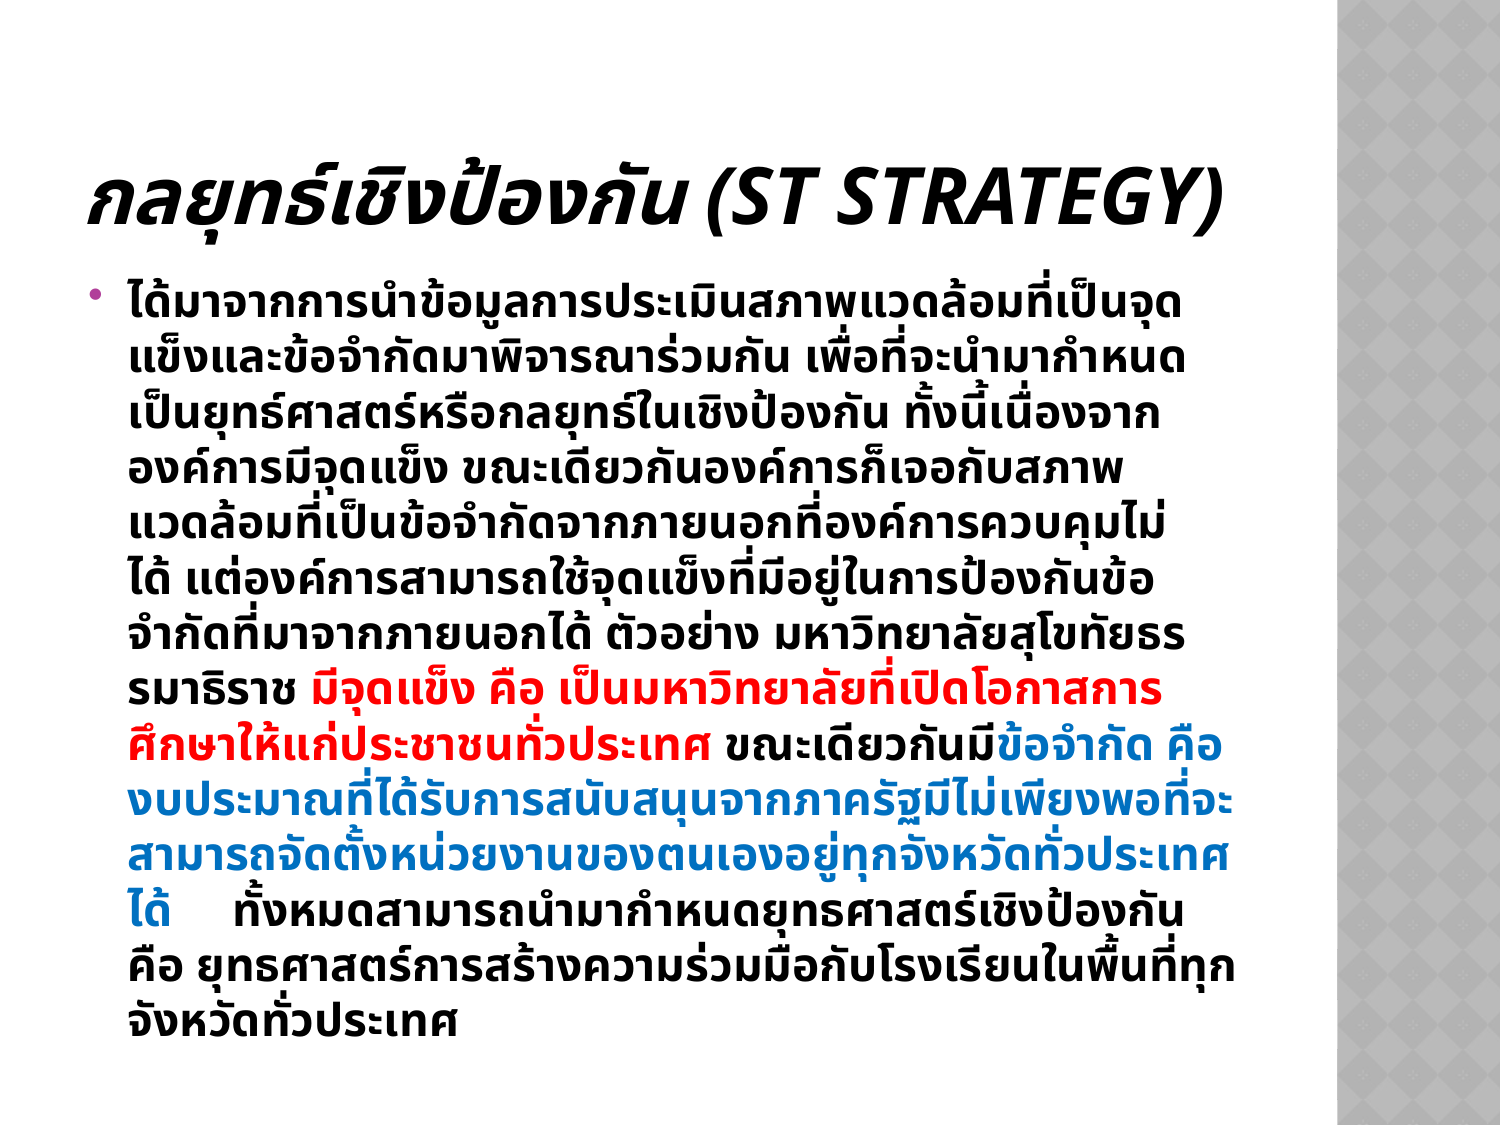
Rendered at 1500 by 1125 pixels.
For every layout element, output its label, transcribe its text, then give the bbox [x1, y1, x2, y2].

title กลยุทธ์เชิงป้องกัน (ST Strategy) [75, 52, 1263, 240]
list ได้มาจากการนำข้อมูลการประเมินสภาพแวดล้อมที่เป็นจุดแข็งและข้อจำกัดมาพิจารณาร่วมกัน เพื่อที่จะนำมากำหนดเป็นยุทธ์ศาสตร์หรือกลยุทธ์ในเชิงป้องกัน ทั้งนี้เนื่องจากองค์การมีจุดแข็ง ขณะเดียวกันองค์การก็เจอกับสภาพแวดล้อมที่เป็นข้อจำกัดจากภายนอกที่องค์การควบคุมไม่ได้ แต่องค์การสามารถใช้จุดแข็งที่มีอยู่ในการป้องกันข้อจำกัดที่มาจากภายนอกได้ ตัวอย่าง มหาวิทยาลัยสุโขทัยธรรมาธิราช มีจุดแข็ง คือ เป็นมหาวิทยาลัยที่เปิดโอกาสการศึกษาให้แก่ประชาชนทั่วประเทศ ขณะเดียวกันมีข้อจำกัด คือ งบประมาณที่ได้รับการสนับสนุนจากภาครัฐมีไม่เพียงพอที่จะสามารถจัดตั้งหน่วยงานของตนเองอยู่ทุกจังหวัดทั่วประเทศได้ ทั้งหมดสามารถนำมากำหนดยุทธศาสตร์เชิงป้องกัน คือ ยุทธศาสตร์การสร้างความร่วมมือกับโรงเรียนในพื้นที่ทุกจังหวัดทั่วประเทศ [75, 264, 1263, 1059]
